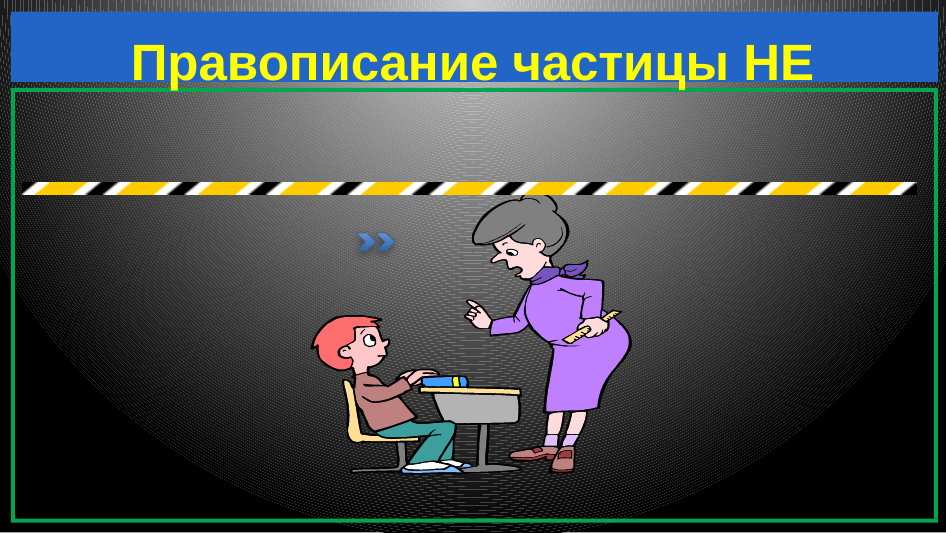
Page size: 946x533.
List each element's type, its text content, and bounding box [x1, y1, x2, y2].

picture [21, 182, 917, 476]
title Правописание частицы НЕ [27, 27, 919, 91]
